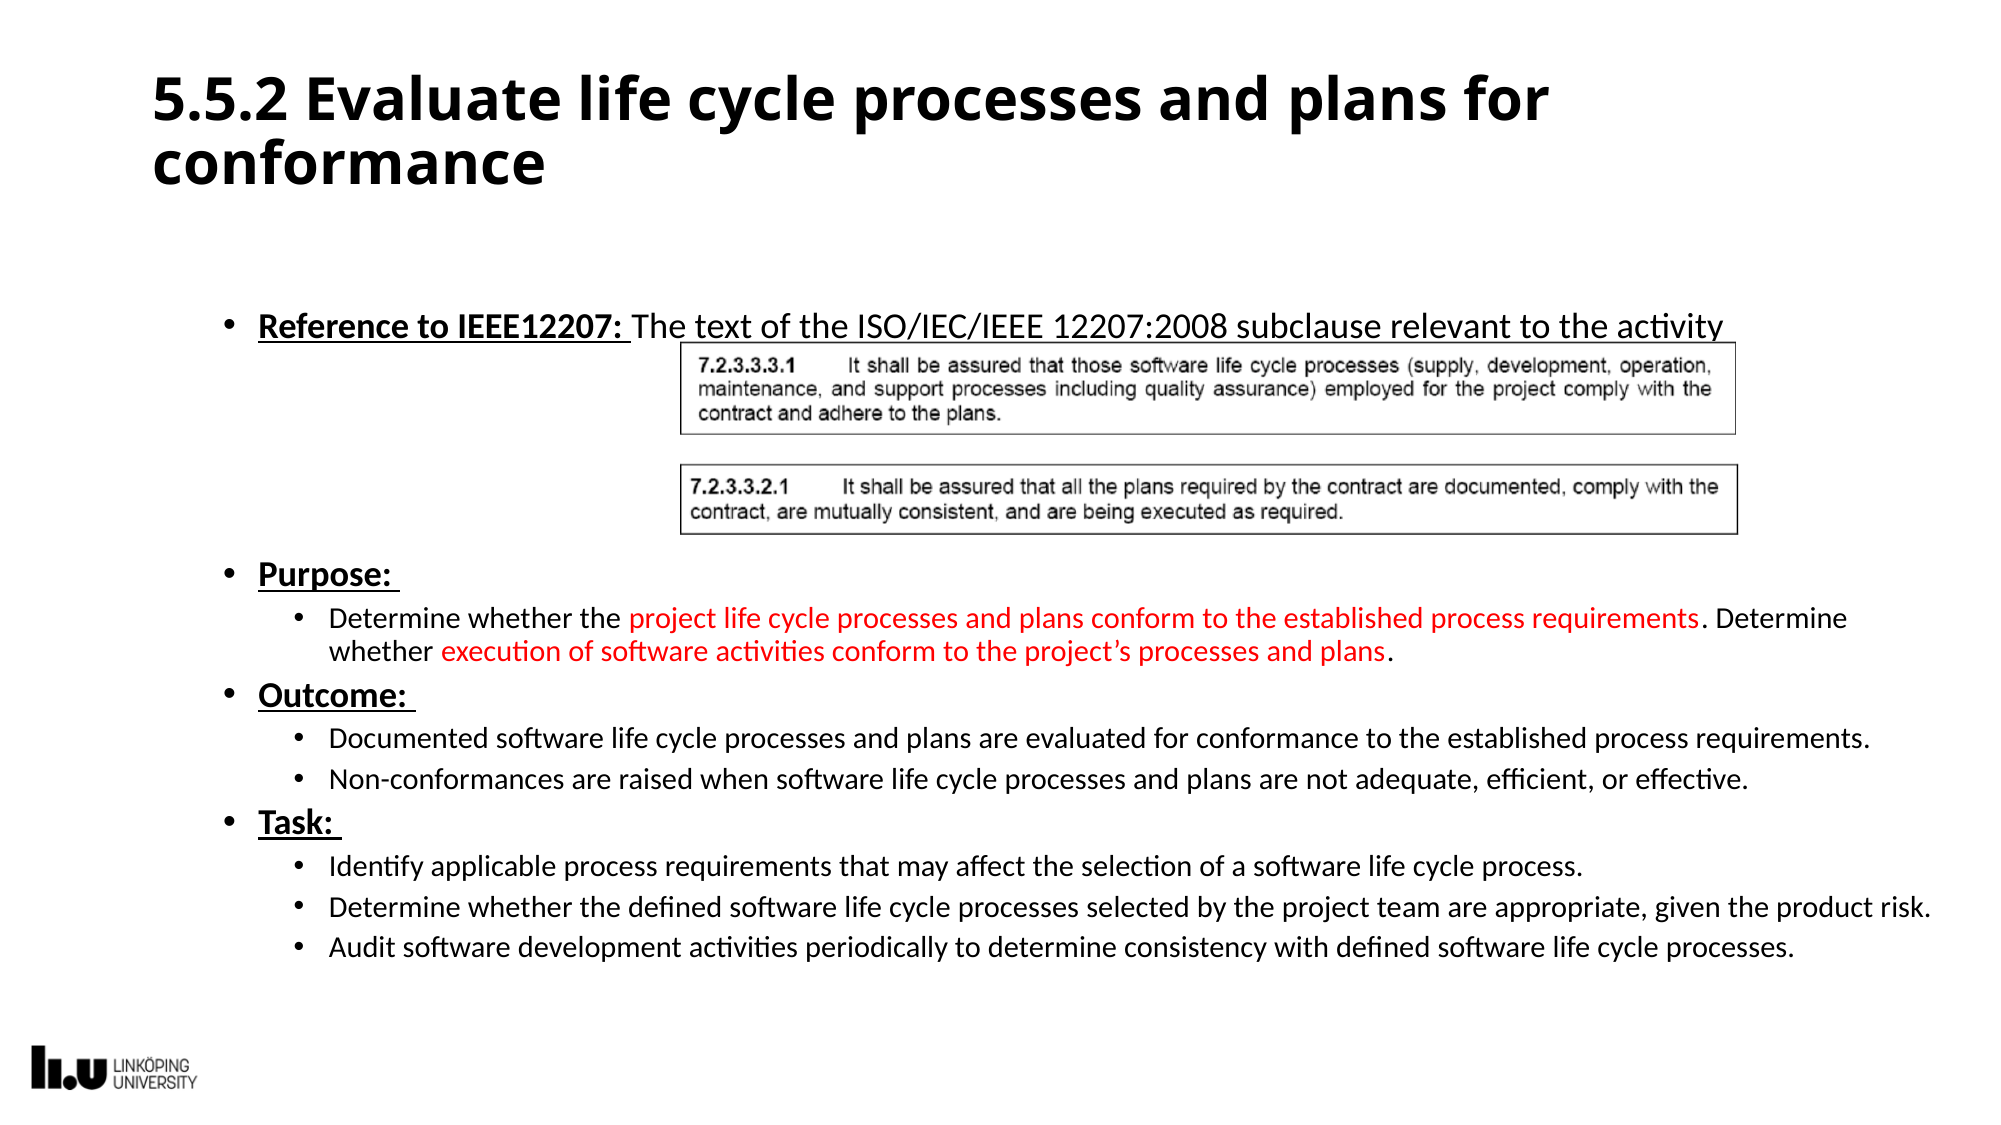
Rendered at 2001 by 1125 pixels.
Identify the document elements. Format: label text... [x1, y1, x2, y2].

title 5.5.2 Evaluate life cycle processes and plans for conformance [137, 59, 1863, 278]
picture [680, 341, 1740, 536]
picture [19, 1035, 210, 1107]
list Reference to IEEE12207: The text of the ISO/IEC/IEEE 12207:2008 subclause relevant to the activity Purpose: Determine whether the project life cycle processes and plans conform to the established process requirements. Determine whether execution of software activities conform to the project’s processes and plans. Outcome: Documented software life cycle processes and plans are evaluated for conformance to the established process requirements. Non-conformances are raised when software life cycle processes and plans are not adequate, efficient, or effective. Task: Identify applicable process requirements that may affect the selection of a software life cycle process. Determine whether the defined software life cycle processes selected by the project team are appropriate, given the product risk. Audit software development activities periodically to determine consistency with defined software life cycle processes. [137, 299, 1968, 1014]
